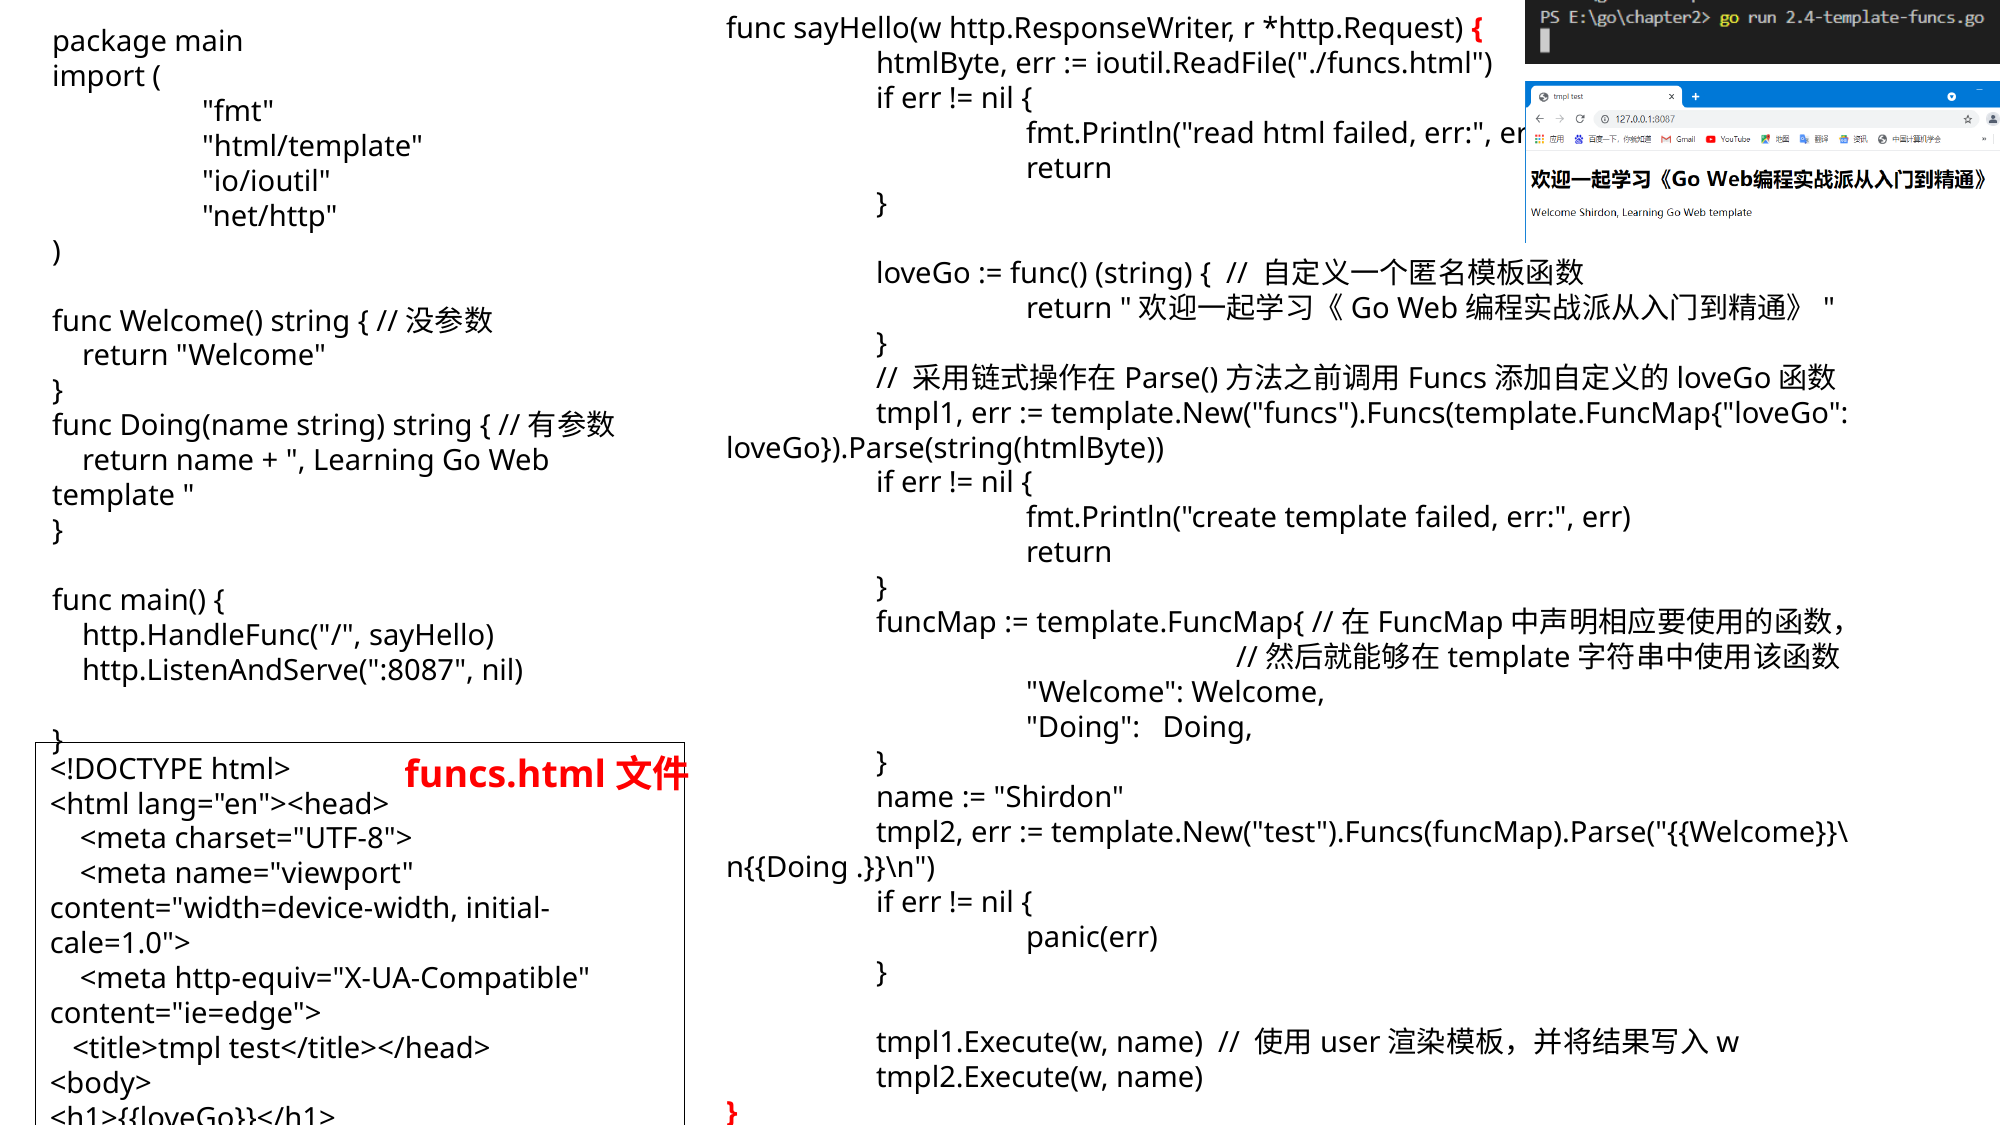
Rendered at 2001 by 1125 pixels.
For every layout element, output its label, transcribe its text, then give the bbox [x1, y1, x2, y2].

text_box func sayHello(w http.ResponseWriter, r *http.Request) { htmlByte, err := ioutil.ReadFile("./funcs.html") if err != nil { fmt.Println("read html failed, err:", err) return } loveGo := func() (string) { // 自定义一个匿名模板函数 return "欢迎一起学习《Go Web编程实战派从入门到精通》" } // 采用链式操作在Parse()方法之前调用Funcs添加自定义的loveGo函数 tmpl1, err := template.New("funcs").Funcs(template.FuncMap{"loveGo": loveGo}).Parse(string(htmlByte)) if err != nil { fmt.Println("create template failed, err:", err) return } funcMap := template.FuncMap{ //在FuncMap中声明相应要使用的函数， //然后就能够在template字符串中使用该函数 "Welcome": Welcome, "Doing": Doing, } name := "Shirdon" tmpl2, err := template.New("test").Funcs(funcMap).Parse("{{Welcome}}\n{{Doing .}}\n") if err != nil { panic(err) } tmpl1.Execute(w, name) // 使用user渲染模板，并将结果写入w tmpl2.Execute(w, name) } [711, 1, 2000, 1125]
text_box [34, 742, 691, 1112]
picture [1525, 81, 2000, 243]
picture [1525, 0, 2000, 64]
text_box package main import ( "fmt" "html/template" "io/ioutil" "net/http" ) func Welcome() string { //没参数 return "Welcome" } func Doing(name string) string { //有参数 return name + ", Learning Go Web template " } func main() { http.HandleFunc("/", sayHello) http.ListenAndServe(":8087", nil) } [37, 14, 691, 742]
